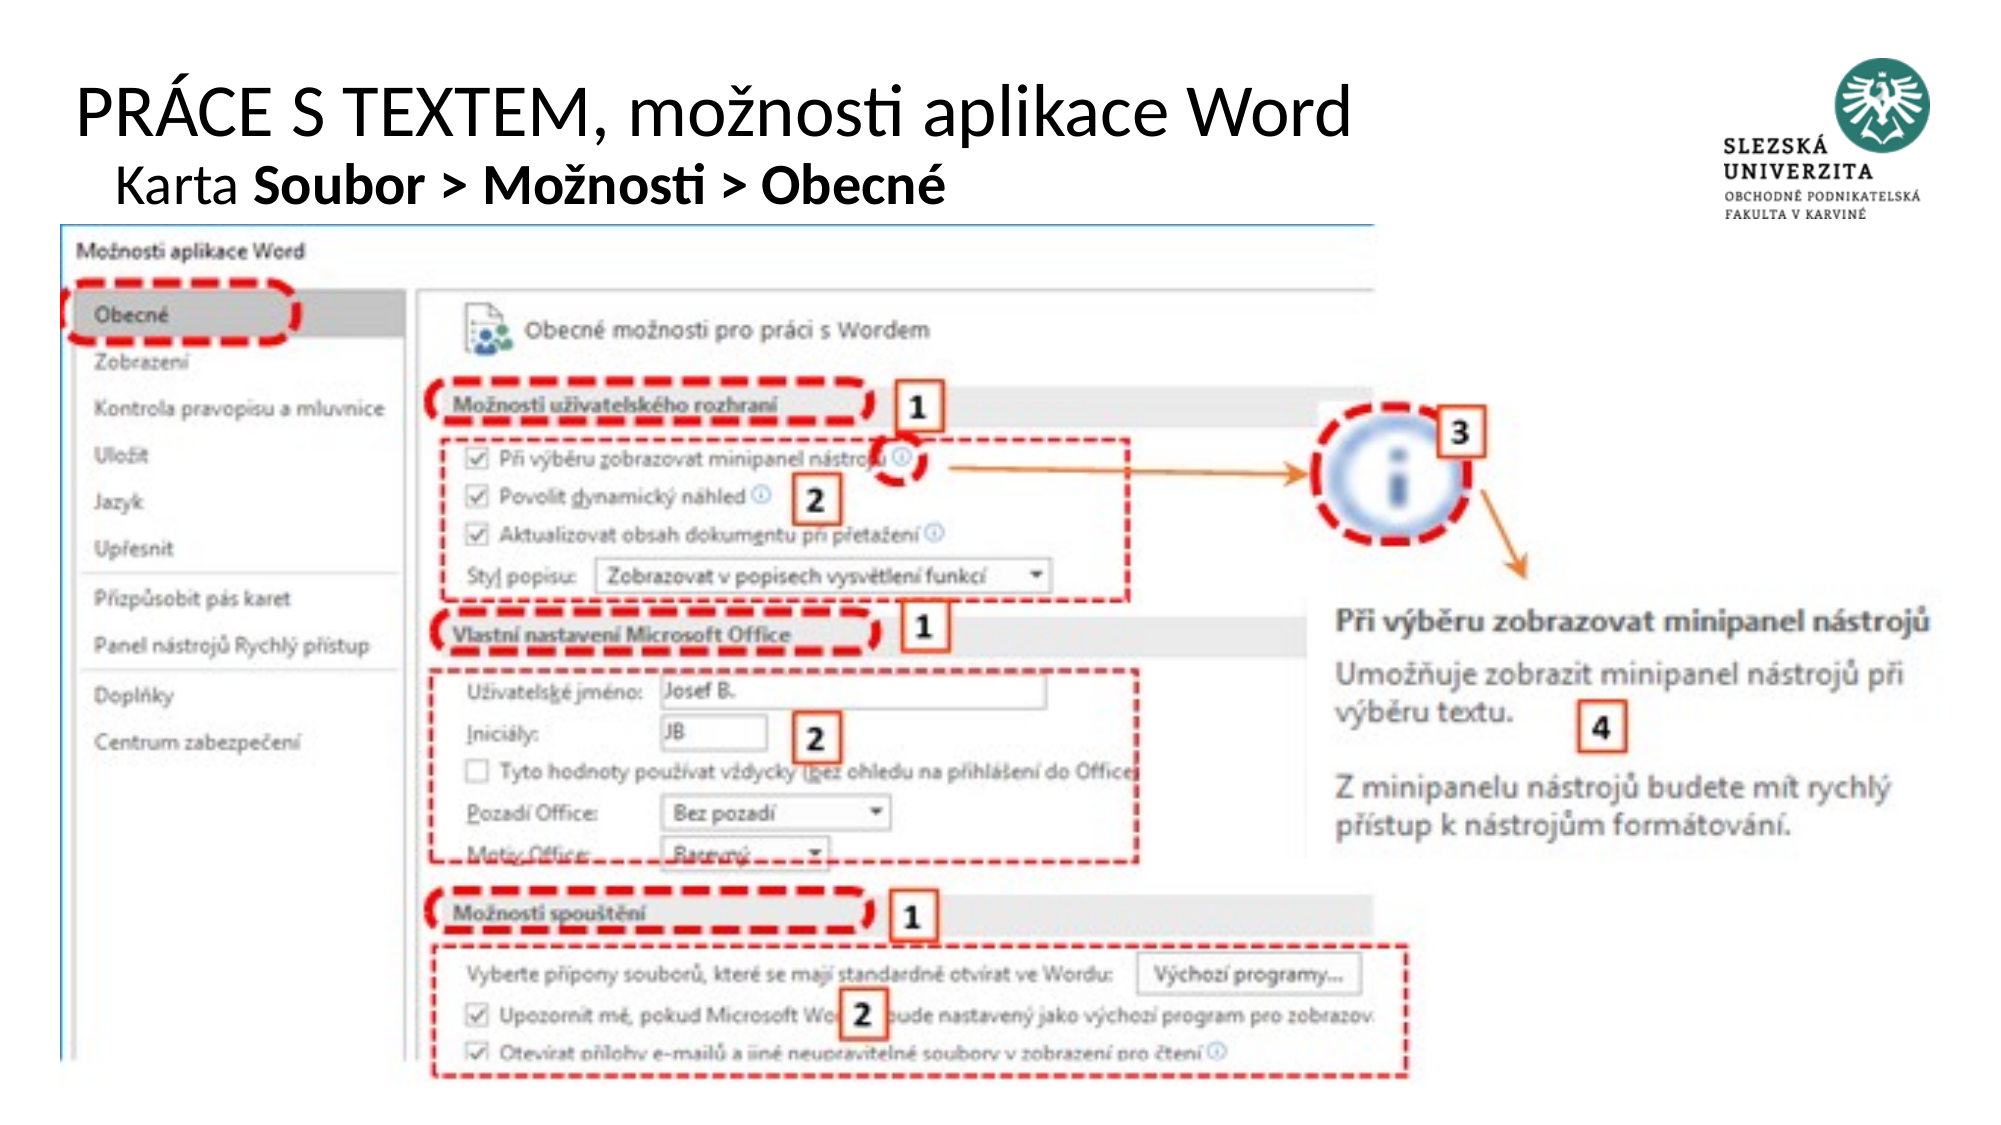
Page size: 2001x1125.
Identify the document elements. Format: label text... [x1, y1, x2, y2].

picture [60, 224, 1982, 1125]
picture [1724, 58, 1930, 219]
text_box PRÁCE S TEXTEM, možnosti aplikace Word [60, 53, 1468, 159]
text_box Karta Soubor > Možnosti > Obecné [101, 138, 1546, 224]
